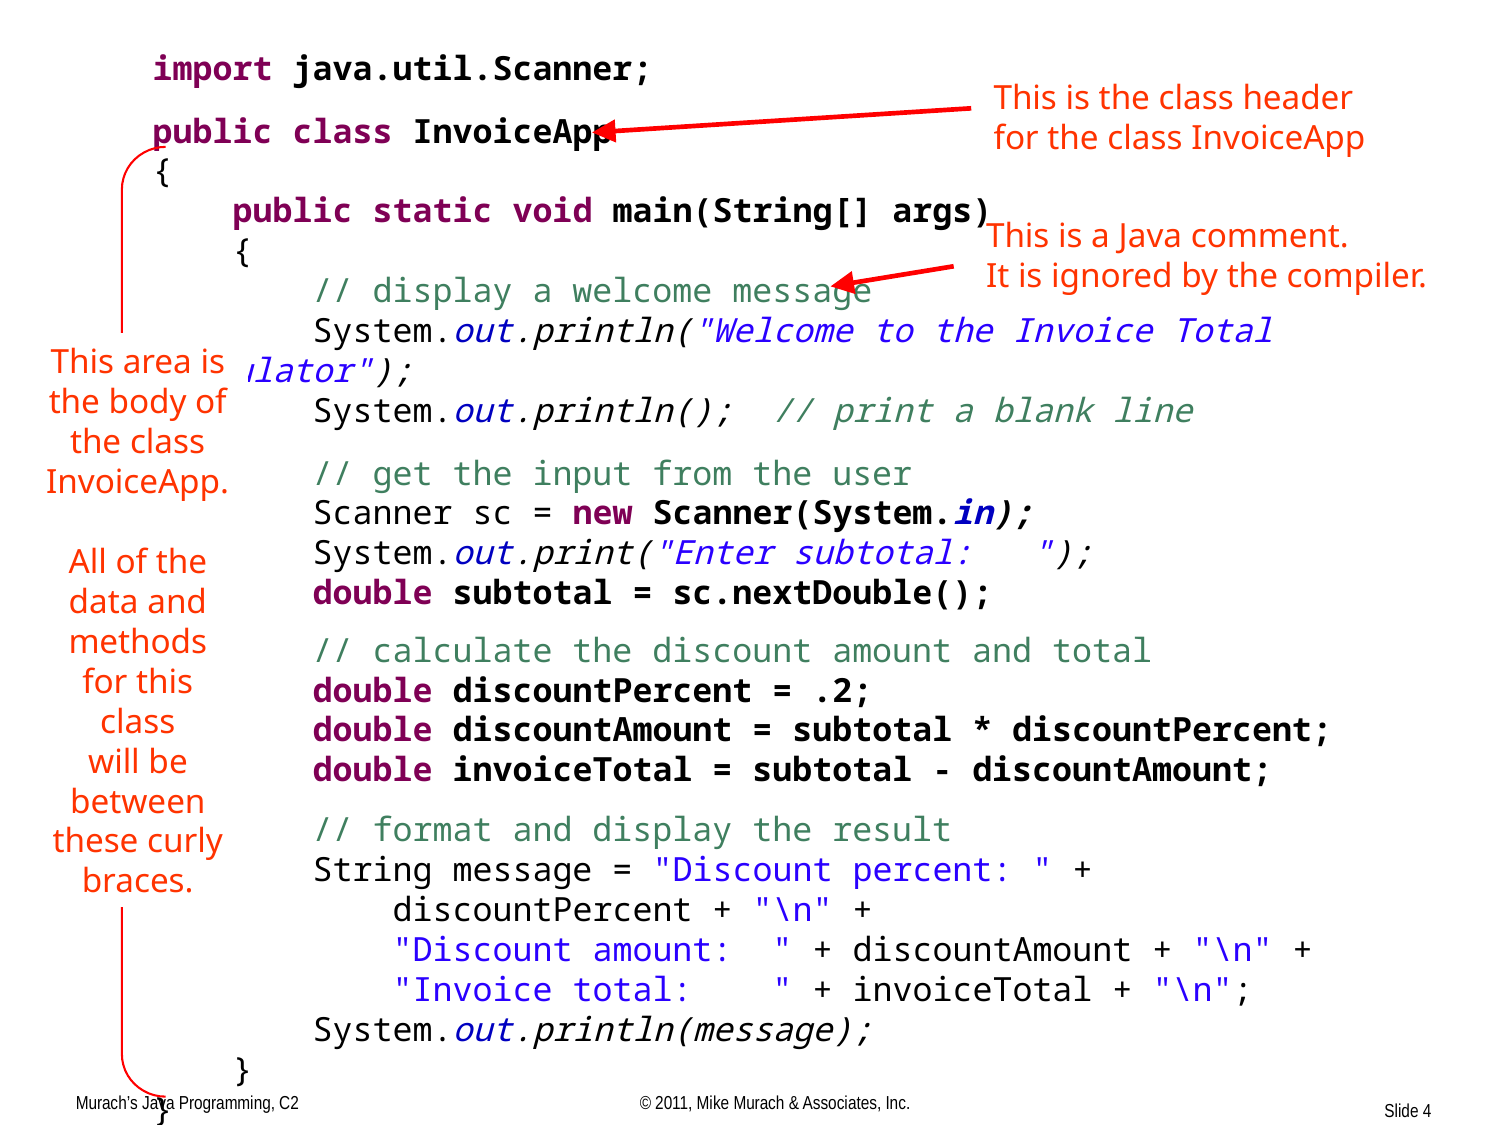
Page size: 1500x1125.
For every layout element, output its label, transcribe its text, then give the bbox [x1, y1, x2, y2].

text_box [121, 907, 166, 1097]
text_box This is a Java comment. It is ignored by the compiler. [971, 206, 1464, 302]
text_box [121, 146, 166, 333]
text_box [830, 265, 954, 287]
text_box import java.util.Scanner; public class InvoiceApp { public static void main(String[] args) { // display a welcome message System.out.println("Welcome to the Invoice Total Calculator"); System.out.println(); // print a blank line // get the input from the user Scanner sc = new Scanner(System.in); System.out.print("Enter subtotal: "); double subtotal = sc.nextDouble(); // calculate the discount amount and total double discountPercent = .2; double discountAmount = subtotal * discountPercent; double invoiceTotal = subtotal - discountAmount; // format and display the result String message = "Discount percent: " + discountPercent + "\n" + "Discount amount: " + discountAmount + "\n" + "Invoice total: " + invoiceTotal + "\n"; System.out.println(message); } } [137, 39, 1485, 1125]
slide_number Murach’s Java Programming, C2 [60, 1079, 137, 1125]
text_box This area is the body of the class InvoiceApp. All of the data and methods for this class will be between these curly braces. [27, 333, 248, 907]
text_box This is the class header for the class InvoiceApp [978, 68, 1381, 164]
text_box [591, 107, 972, 133]
